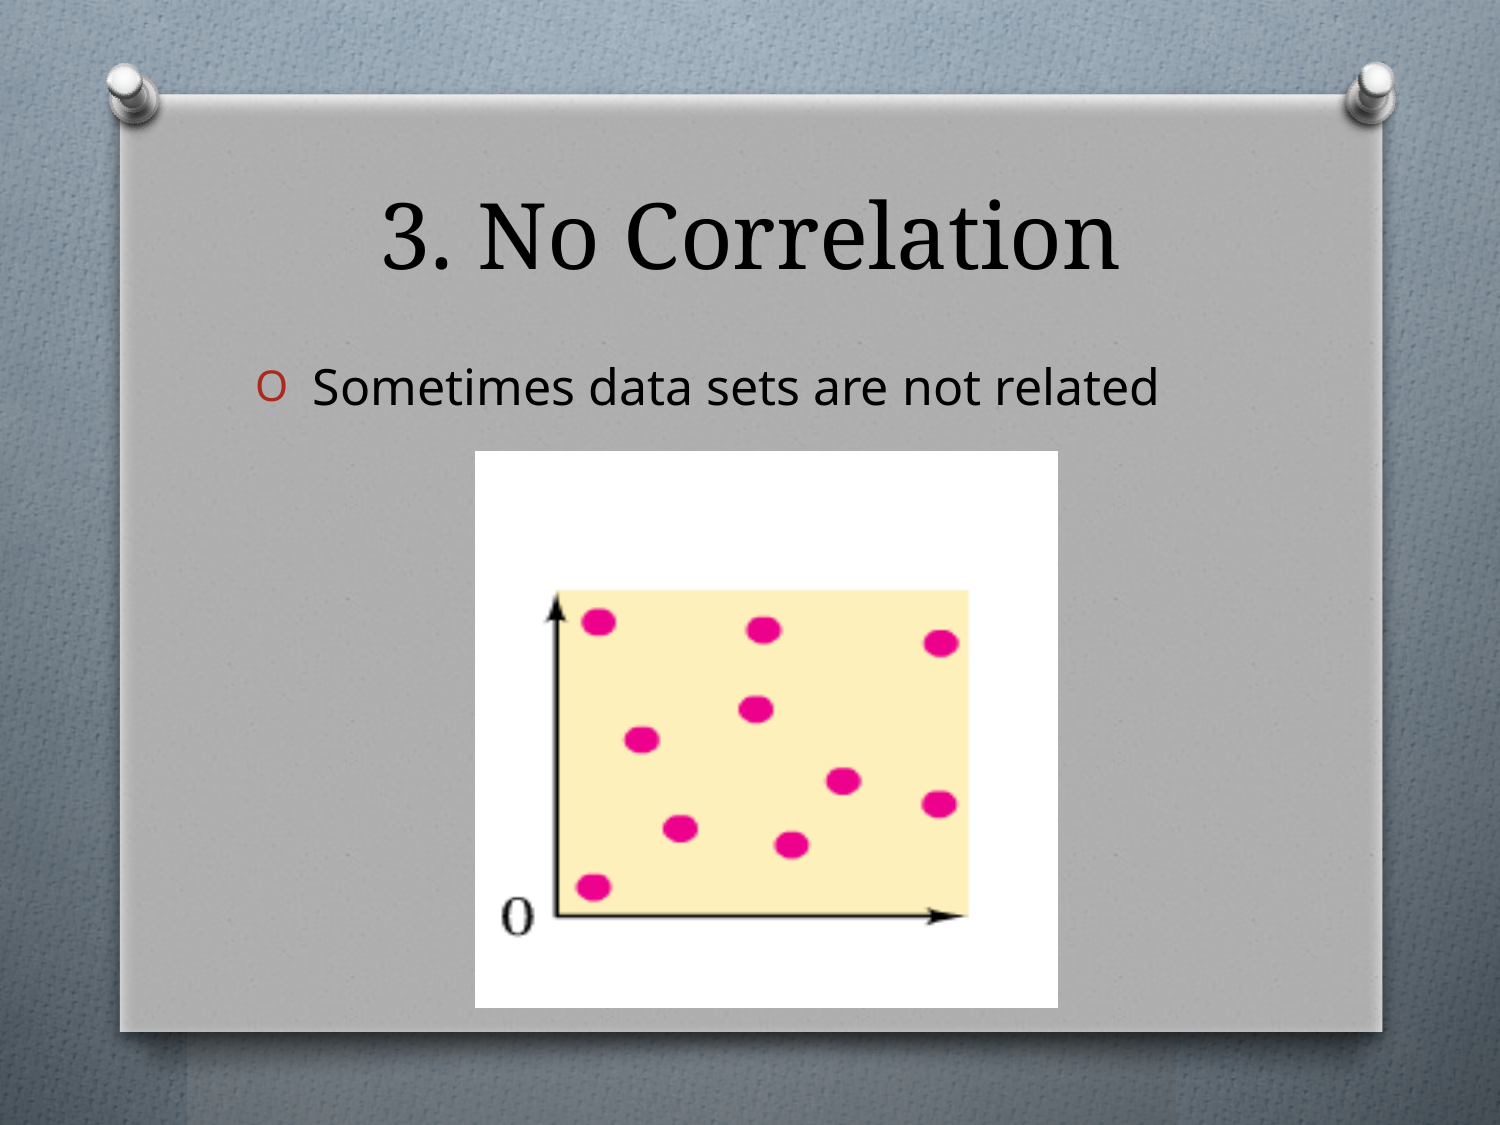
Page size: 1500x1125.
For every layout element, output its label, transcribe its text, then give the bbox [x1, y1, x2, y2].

picture [1317, 35, 1439, 156]
title 3. No Correlation [179, 134, 1323, 332]
list Sometimes data sets are not related [240, 347, 1257, 939]
picture [75, 29, 198, 153]
picture [475, 451, 1058, 1008]
